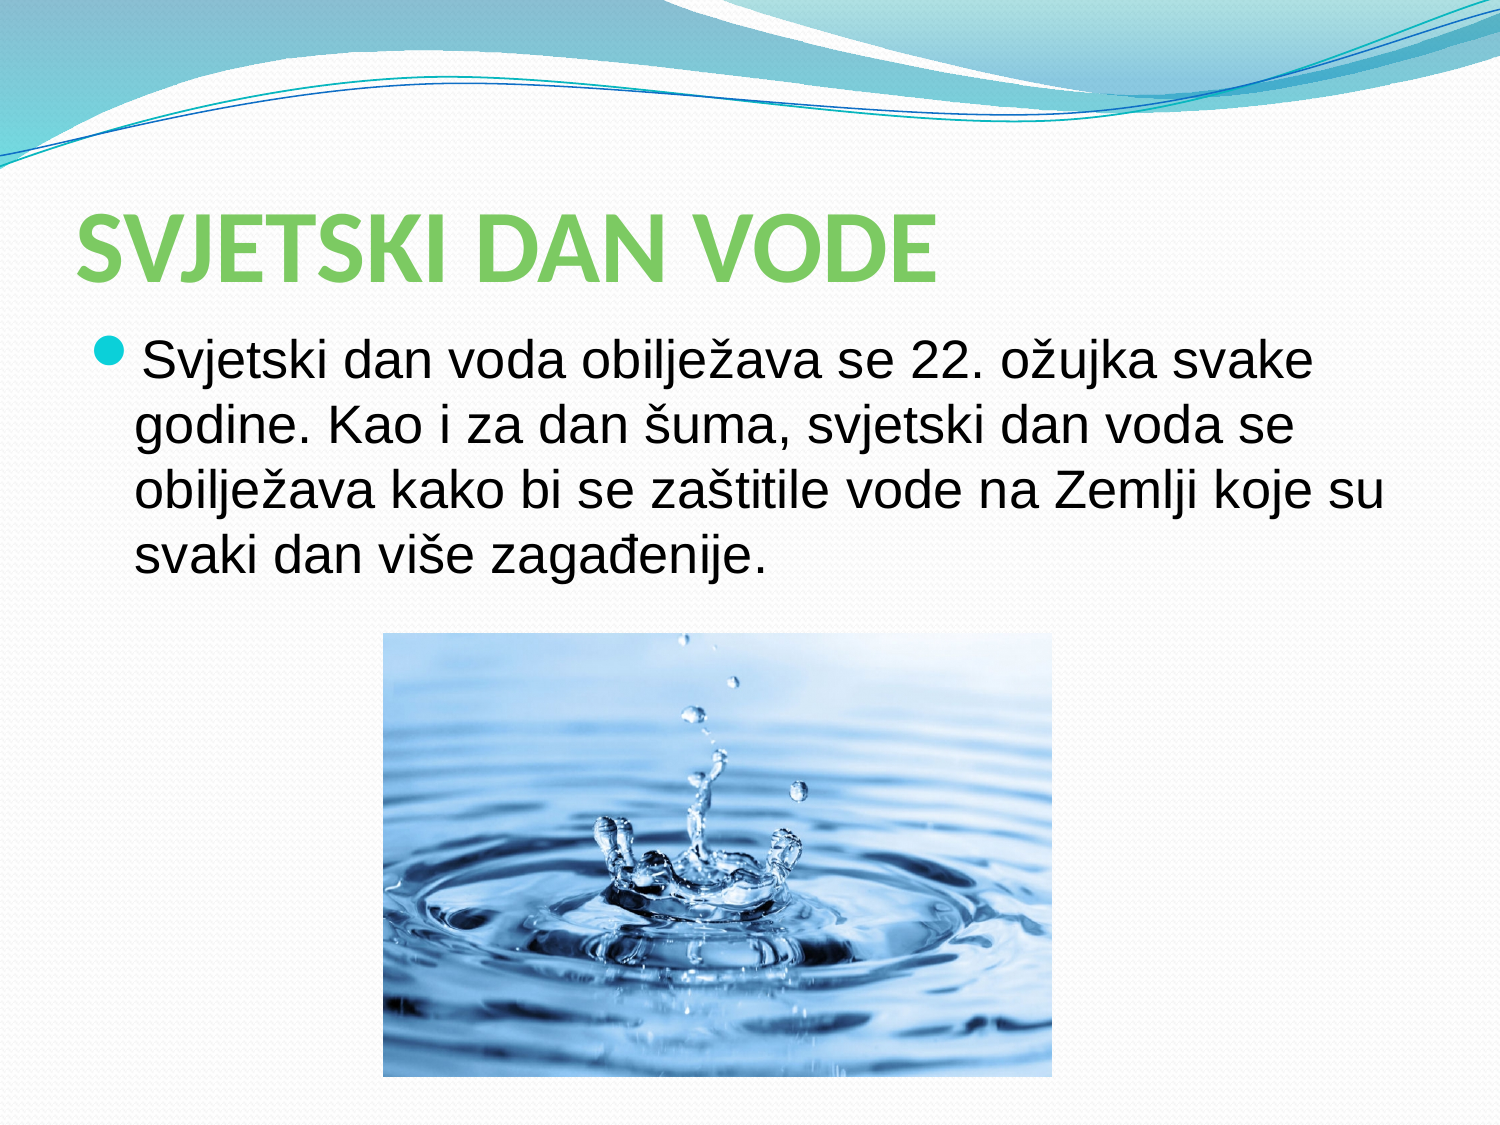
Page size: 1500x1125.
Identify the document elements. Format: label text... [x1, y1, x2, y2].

title SVJETSKI DAN VODE [75, 115, 1425, 303]
picture [383, 633, 1052, 1078]
list Svjetski dan voda obilježava se 22. ožujka svake godine. Kao i za dan šuma, svjetski dan voda se obilježava kako bi se zaštitile vode na Zemlji koje su svaki dan više zagađenije. [75, 317, 1425, 1038]
